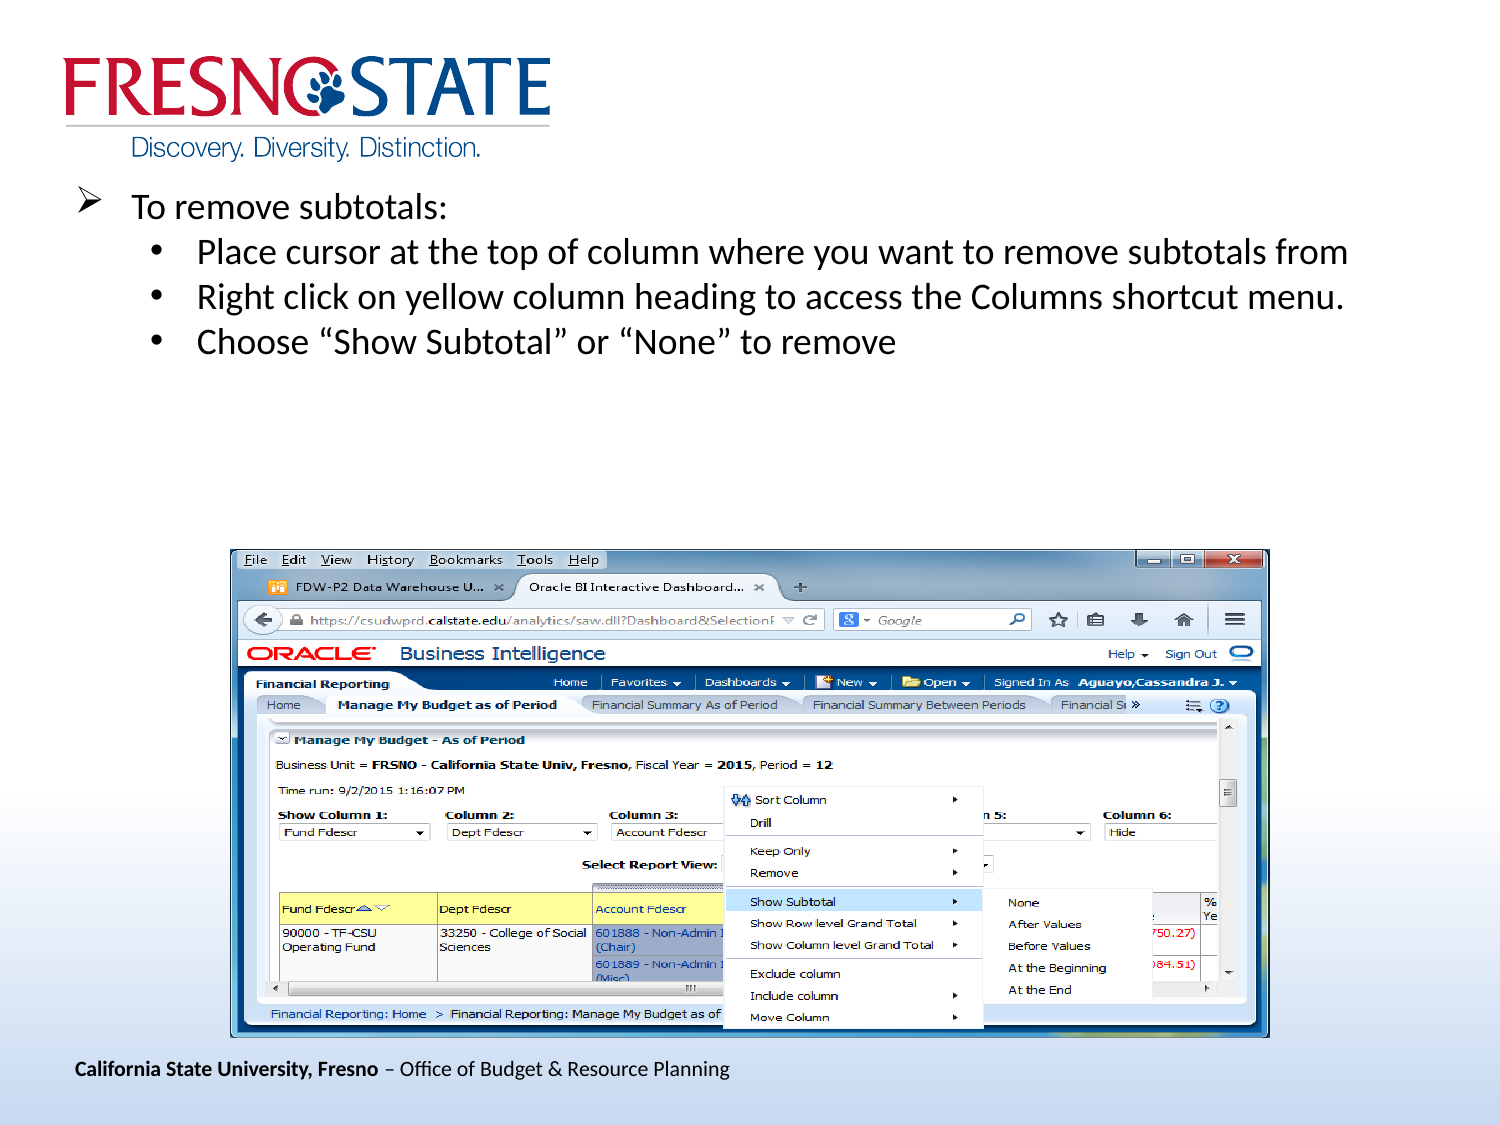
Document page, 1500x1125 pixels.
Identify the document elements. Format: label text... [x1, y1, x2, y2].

picture [62, 56, 550, 162]
picture [230, 549, 1270, 1038]
list To remove subtotals: Place cursor at the top of column where you want to remove subtotals from Right click on yellow column heading to access the Columns shortcut menu. Choose “Show Subtotal” or “None” to remove [75, 174, 1425, 738]
